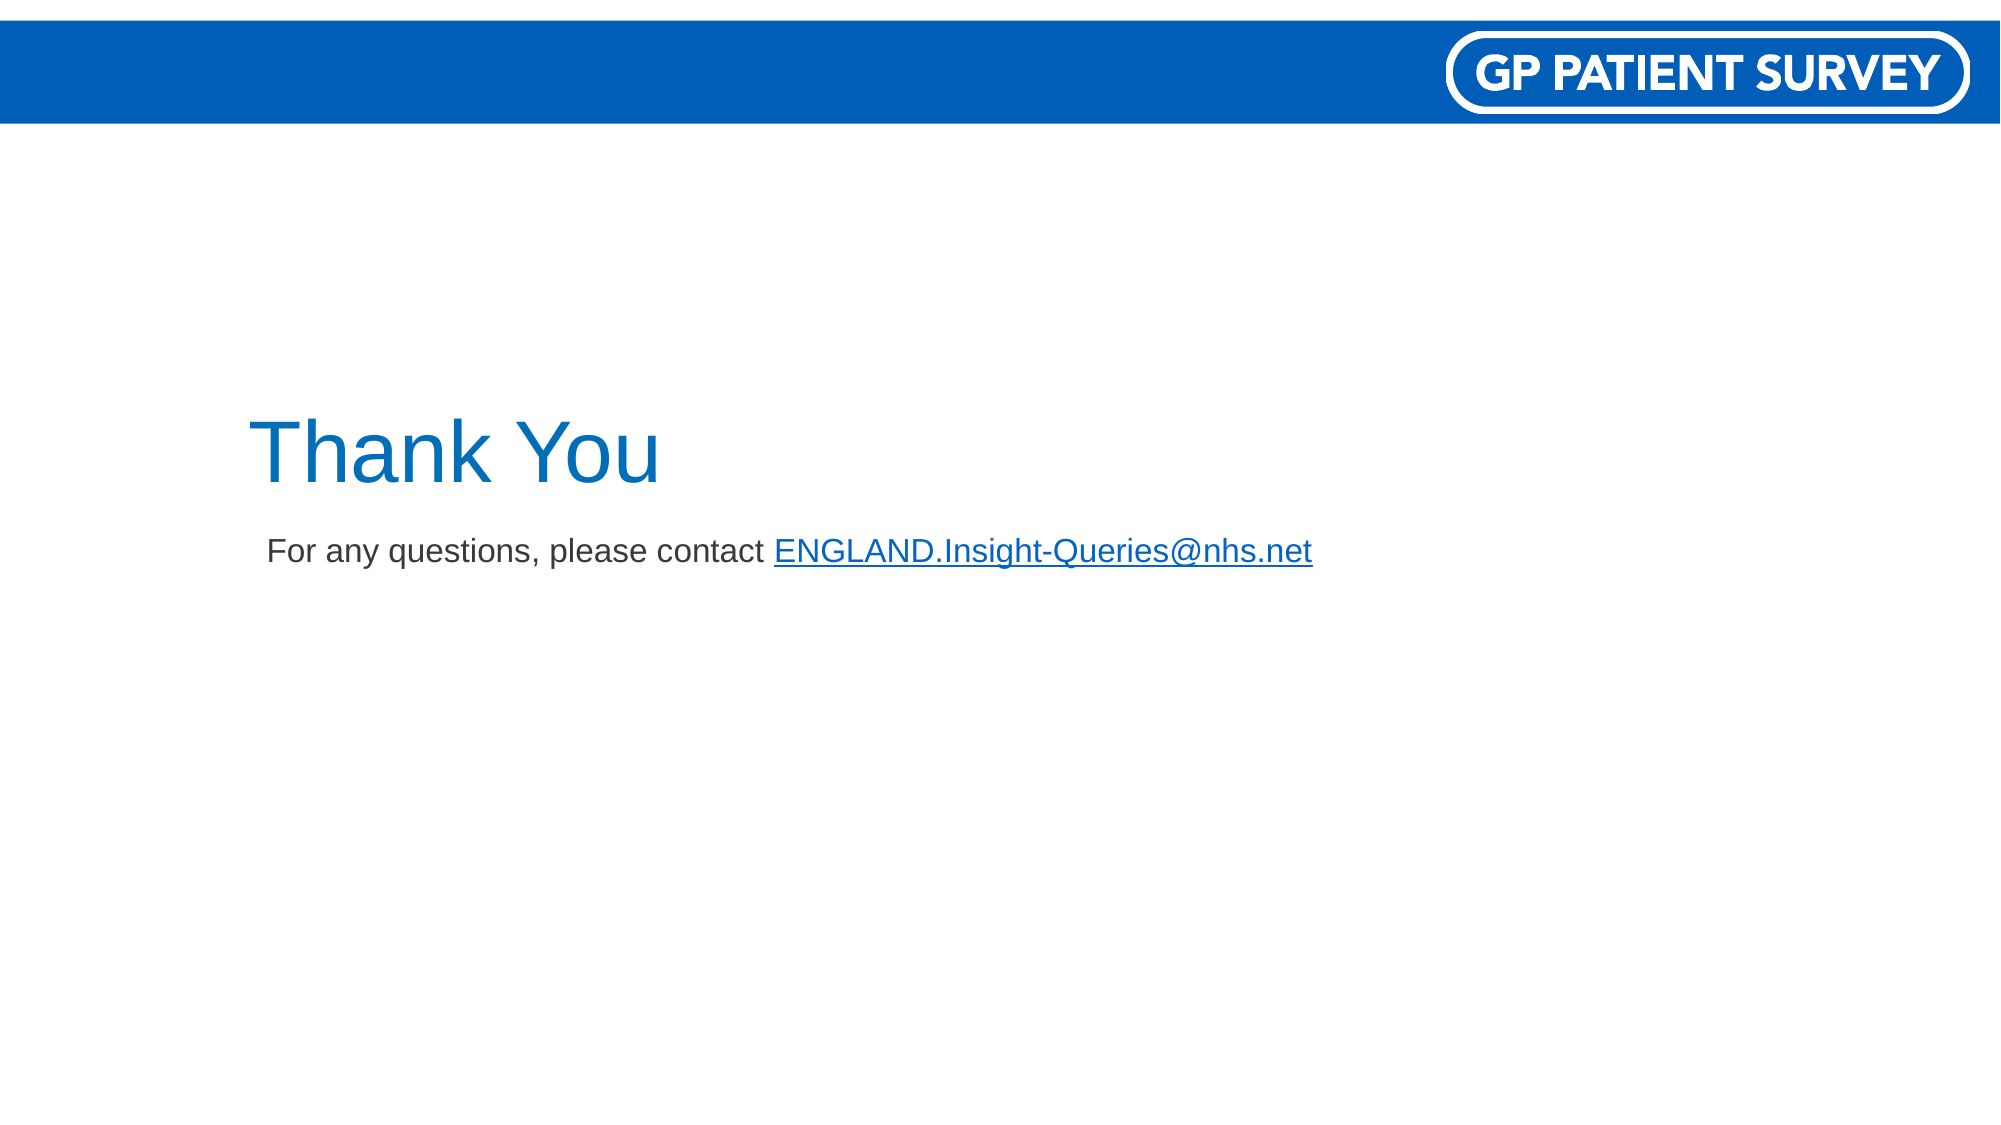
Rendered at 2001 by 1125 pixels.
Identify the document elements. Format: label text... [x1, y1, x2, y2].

picture [1445, 30, 1971, 115]
text_box For any questions, please contact ENGLAND.Insight-Queries@nhs.net [251, 473, 1692, 666]
text_box [0, 20, 2000, 124]
text_box Thank You [233, 404, 1290, 508]
